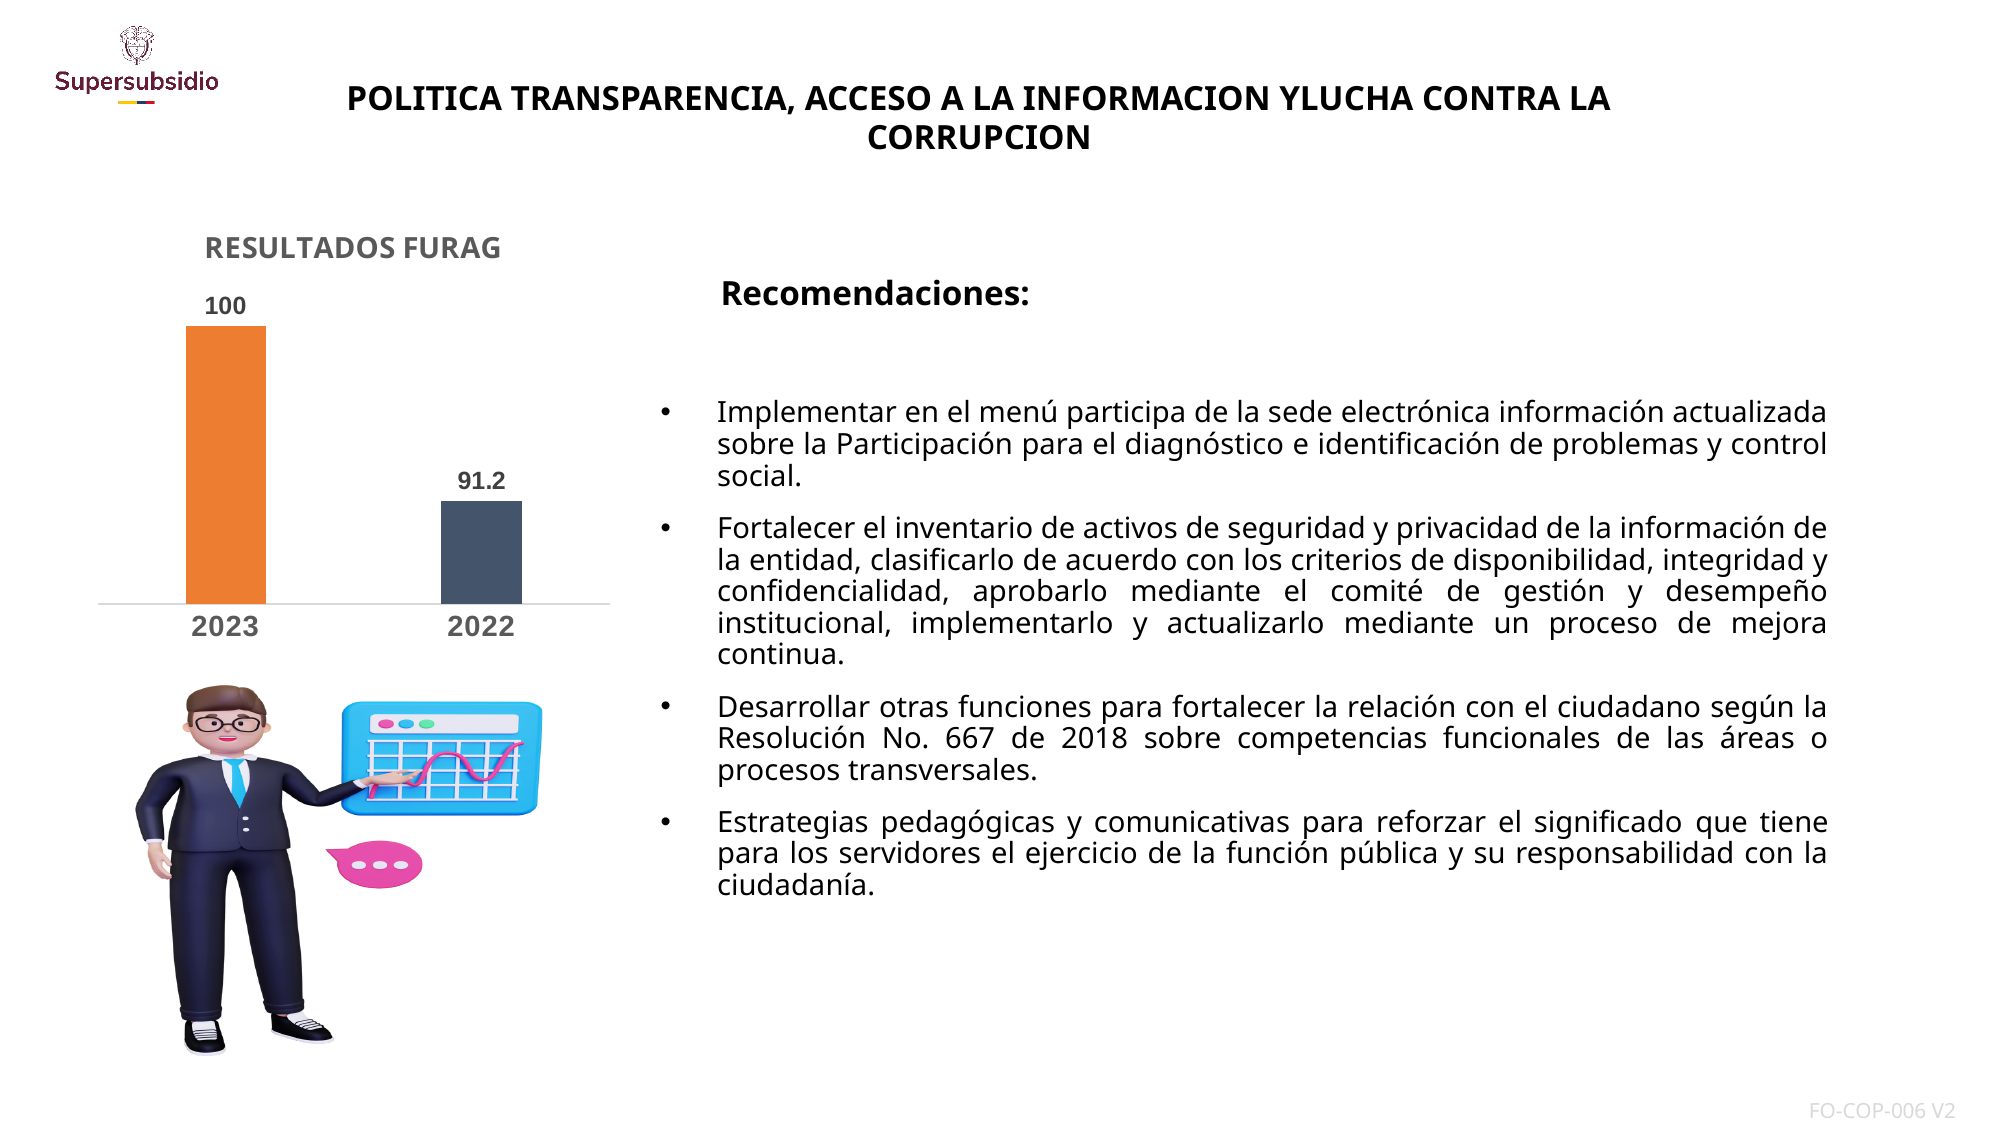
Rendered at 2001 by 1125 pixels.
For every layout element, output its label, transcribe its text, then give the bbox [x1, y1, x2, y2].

table_header FO-COP-006 V2 [1807, 1080, 2000, 1125]
picture [55, 26, 218, 104]
text_box [135, 685, 543, 1056]
list Recomendaciones: Implementar en el menú participa de la sede electrónica información actualizada sobre la Participación para el diagnóstico e identificación de problemas y control social. Fortalecer el inventario de activos de seguridad y privacidad de la información de la entidad, clasificarlo de acuerdo con los criterios de disponibilidad, integridad y confidencialidad, aprobarlo mediante el comité de gestión y desempeño institucional, implementarlo y actualizarlo mediante un proceso de mejora continua. Desarrollar otras funciones para fortalecer la relación con el ciudadano según la Resolución No. 667 de 2018 sobre competencias funcionales de las áreas o procesos transversales. Estrategias pedagógicas y comunicativas para reforzar el significado que tiene para los servidores el ejercicio de la función pública y su responsabilidad con la ciudadanía. [645, 182, 1844, 1032]
chart [87, 201, 621, 652]
text_box POLITICA TRANSPARENCIA, ACCESO A LA INFORMACION YLUCHA CONTRA LA CORRUPCION [303, 69, 1656, 209]
